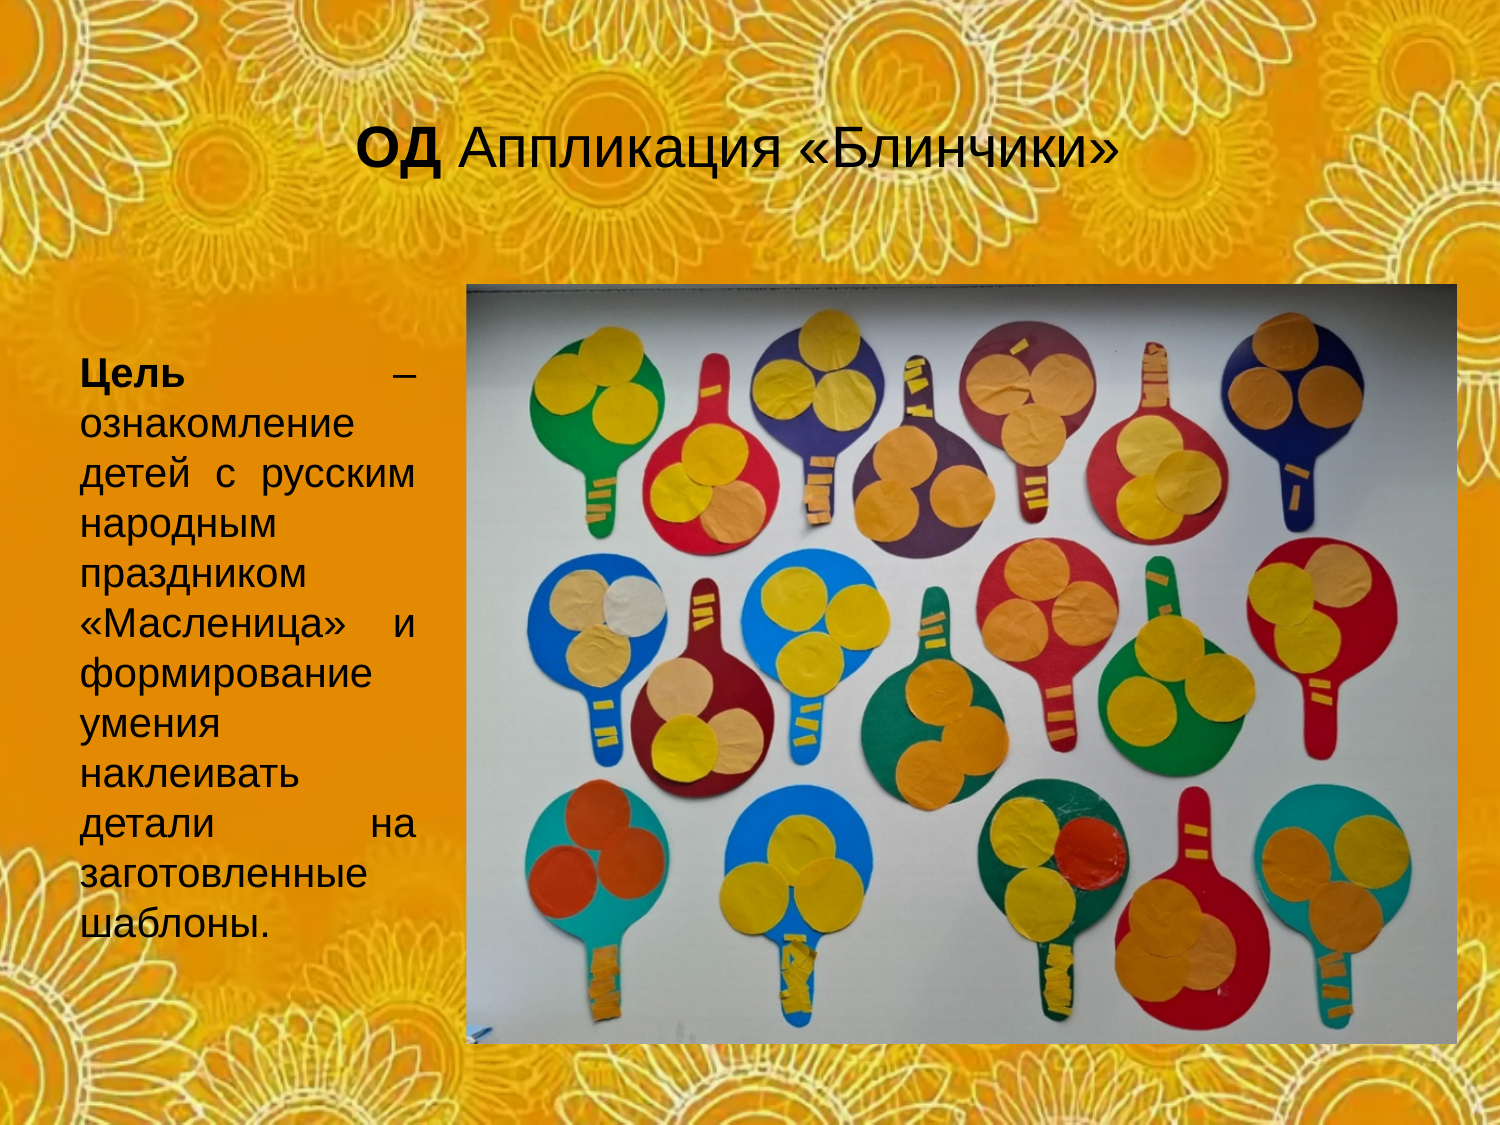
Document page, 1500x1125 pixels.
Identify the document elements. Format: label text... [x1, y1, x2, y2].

text_box Цель – ознакомление детей с русским народным праздником «Масленица» и формирование умения наклеивать детали на заготовленные шаблоны. [64, 338, 432, 953]
picture [0, 0, 1500, 1125]
text_box ОД Аппликация «Блинчики» [341, 101, 1137, 187]
